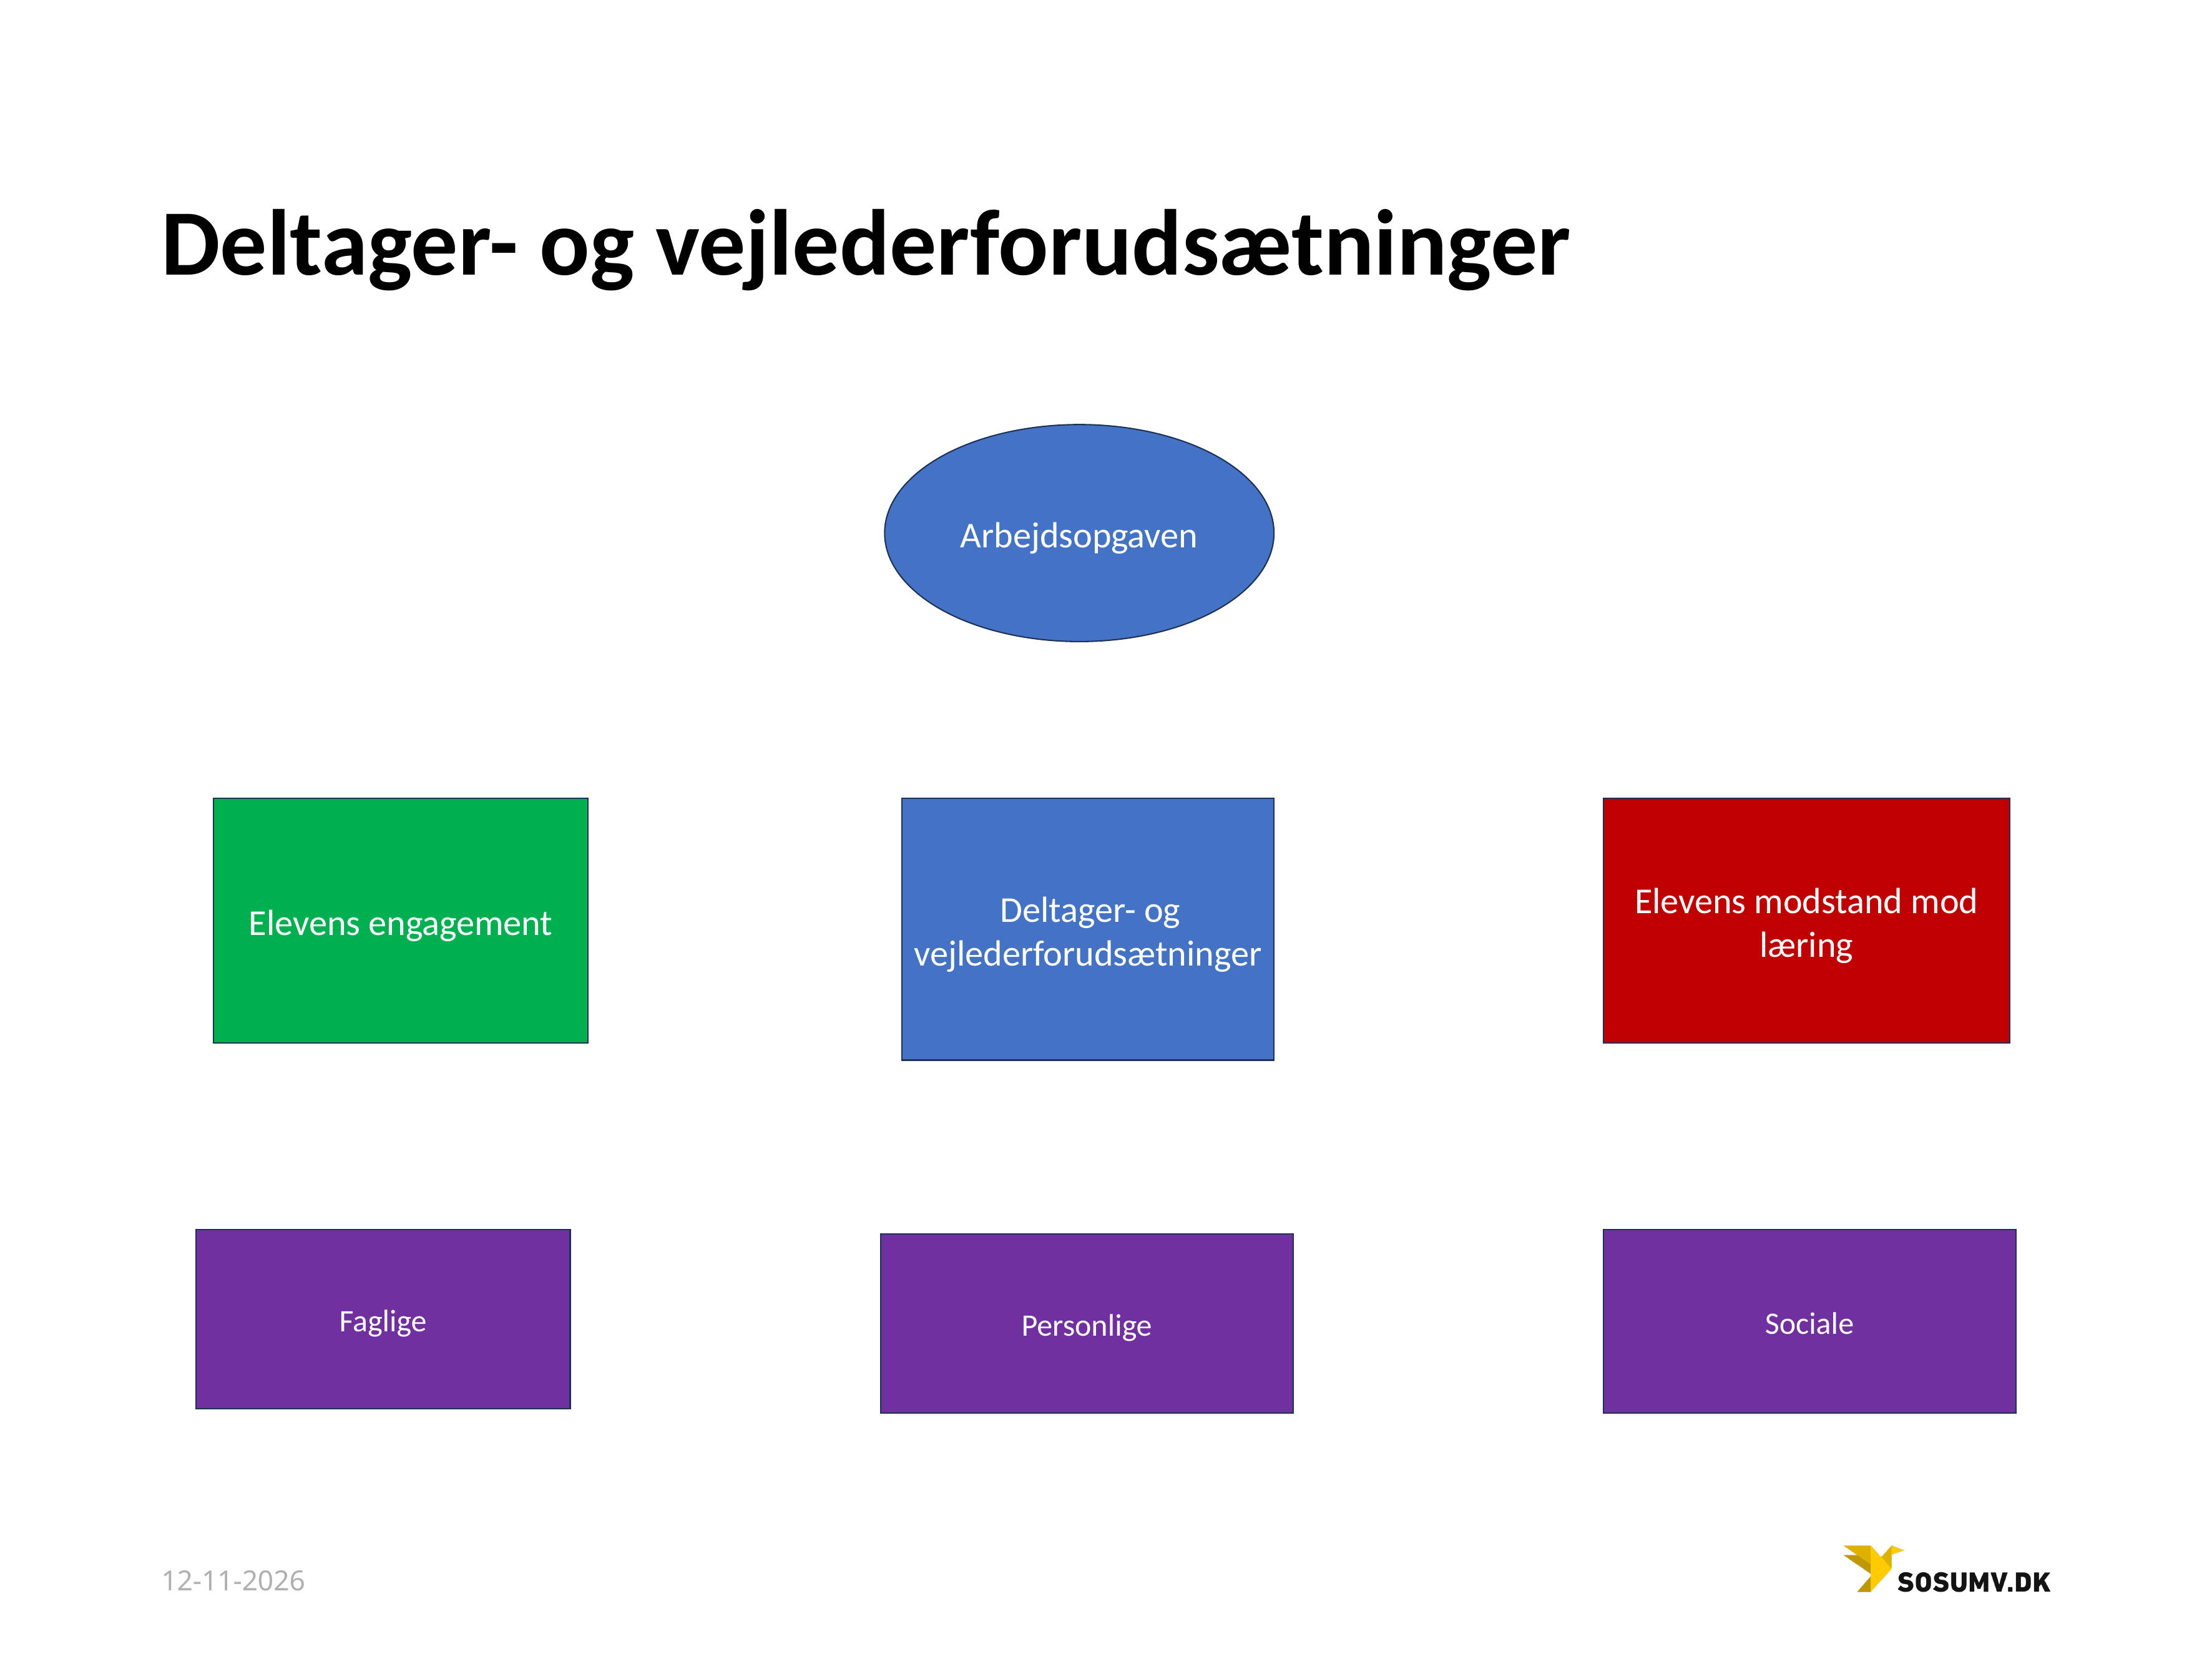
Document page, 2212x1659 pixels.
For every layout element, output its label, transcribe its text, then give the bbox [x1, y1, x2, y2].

text_box Personlige [880, 1233, 1294, 1414]
text_box Elevens engagement [213, 798, 589, 1044]
text_box Elevens modstand mod læring [1603, 798, 2010, 1044]
text_box Sociale [1603, 1229, 2017, 1414]
text_box Deltager- og vejlederforudsætninger [901, 798, 1275, 1061]
title Deltager- og vejlederforudsætninger [152, 189, 2058, 339]
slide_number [152, 1537, 650, 1626]
text_box Arbejdsopgaven [884, 424, 1275, 642]
picture [1831, 1532, 2058, 1604]
text_box Faglige [195, 1229, 571, 1409]
